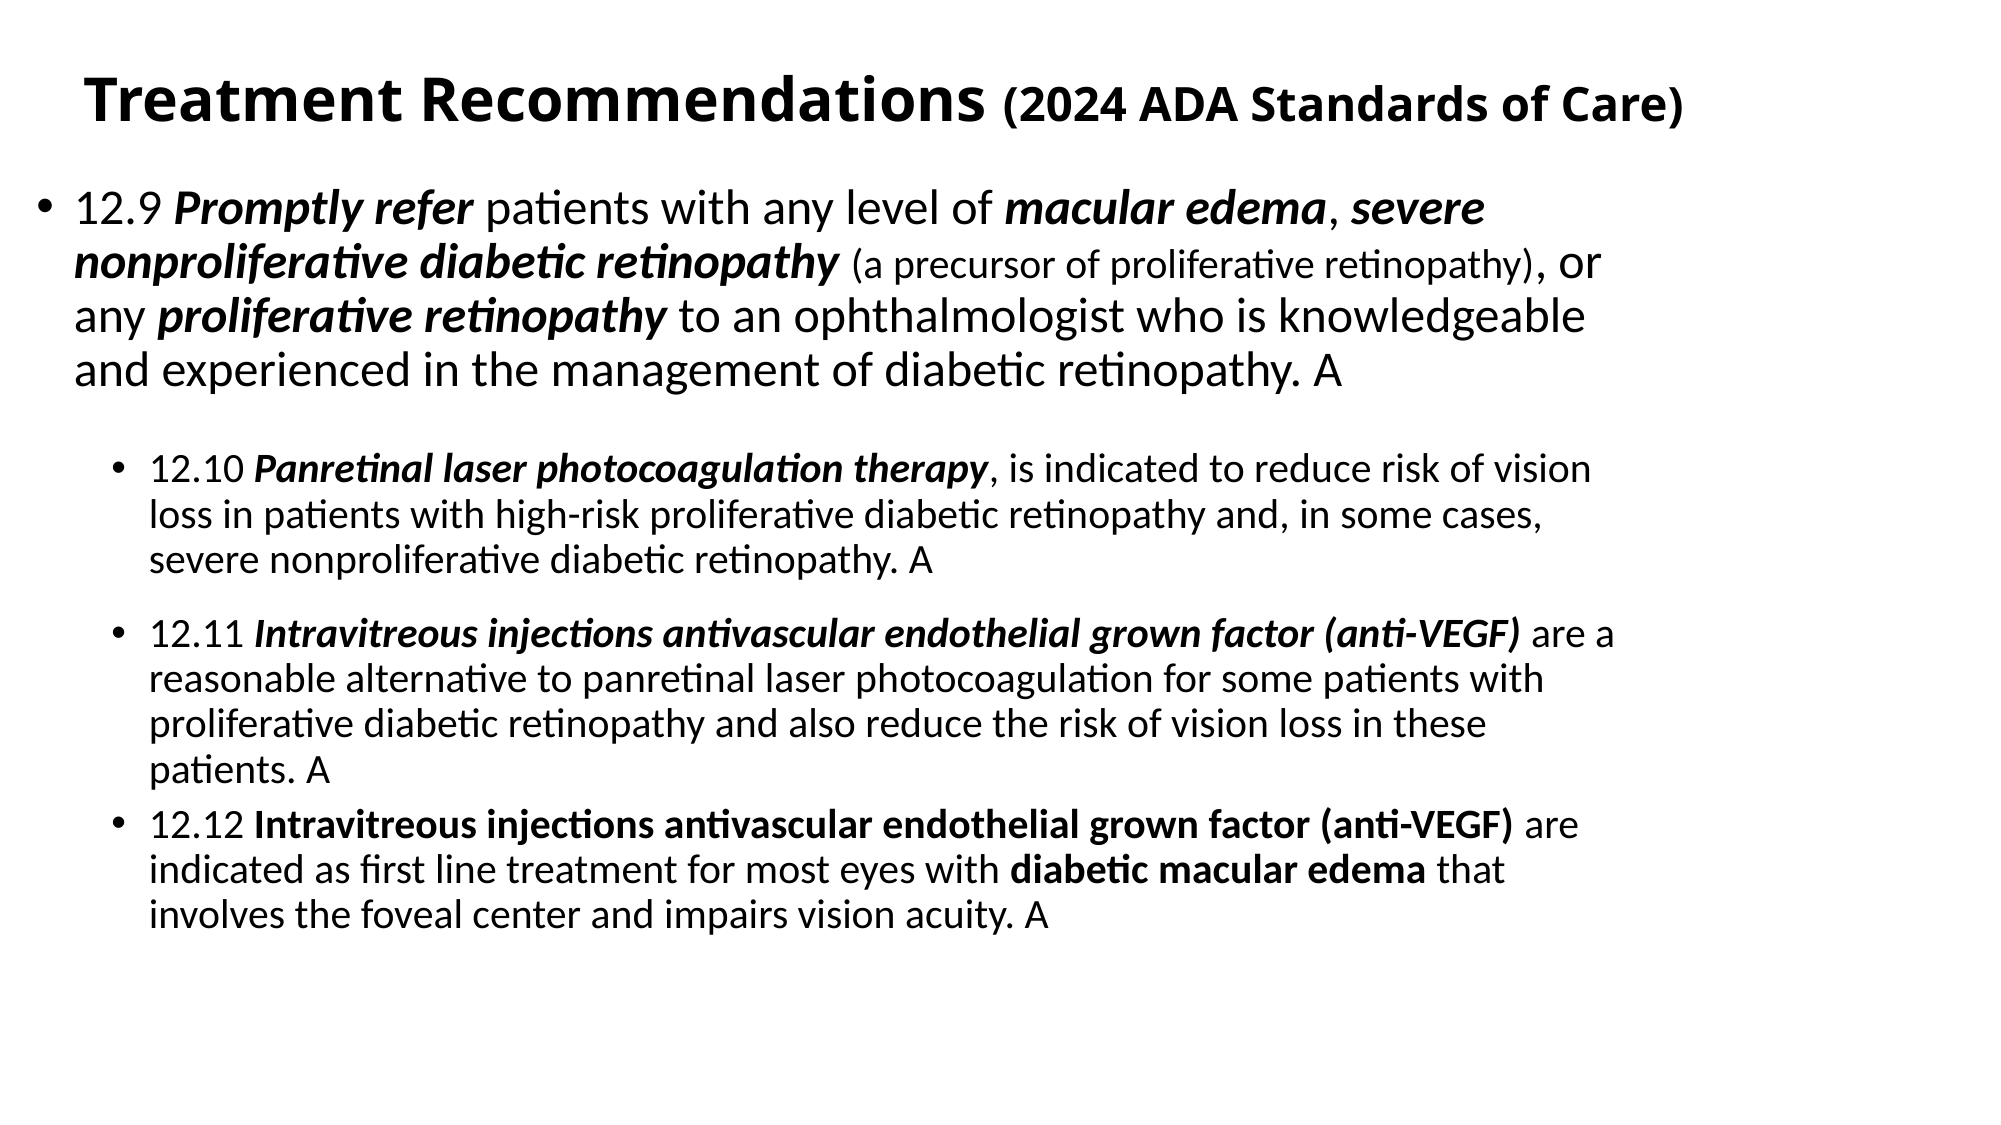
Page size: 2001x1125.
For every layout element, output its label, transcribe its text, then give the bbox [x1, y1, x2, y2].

list 12.9 Promptly refer patients with any level of macular edema, severe nonproliferative diabetic retinopathy (a precursor of proliferative retinopathy), or any proliferative retinopathy to an ophthalmologist who is knowledgeable and experienced in the management of diabetic retinopathy. A 12.10 Panretinal laser photocoagulation therapy, is indicated to reduce risk of vision loss in patients with high-risk proliferative diabetic retinopathy and, in some cases, severe nonproliferative diabetic retinopathy. A 12.11 Intravitreous injections antivascular endothelial grown factor (anti-VEGF) are a reasonable alternative to panretinal laser photocoagulation for some patients with proliferative diabetic retinopathy and also reduce the risk of vision loss in these patients. A 12.12 Intravitreous injections antivascular endothelial grown factor (anti-VEGF) are indicated as first line treatment for most eyes with diabetic macular edema that involves the foveal center and impairs vision acuity. A [21, 174, 1643, 1032]
title Treatment Recommendations (2024 ADA Standards of Care) [21, 46, 1747, 158]
